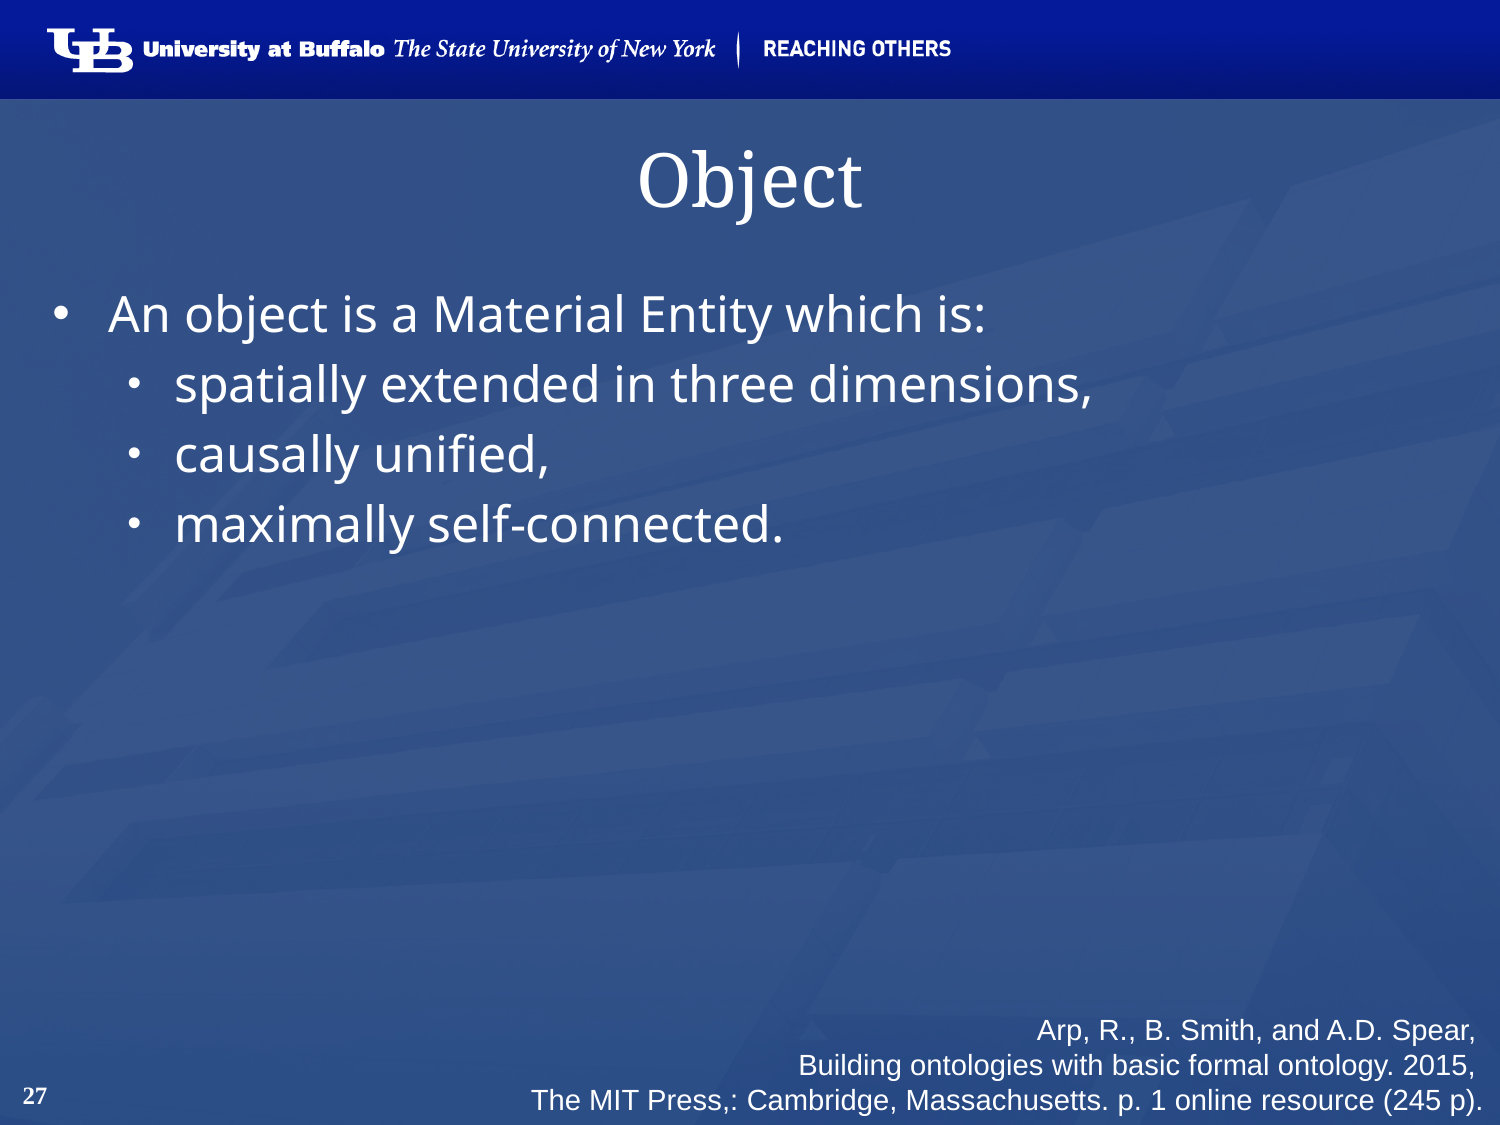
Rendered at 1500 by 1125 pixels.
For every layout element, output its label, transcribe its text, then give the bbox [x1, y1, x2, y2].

title Object [37, 125, 1463, 250]
text_box Arp, R., B. Smith, and A.D. Spear, Building ontologies with basic formal ontology. 2015, The MIT Press,: Cambridge, Massachusetts. p. 1 online resource (245 p). [112, 1003, 1500, 1124]
slide_number 27 [0, 1064, 63, 1125]
list An object is a Material Entity which is: spatially extended in three dimensions, causally unified, maximally self-connected. [37, 275, 1463, 1088]
picture [0, 0, 1500, 99]
